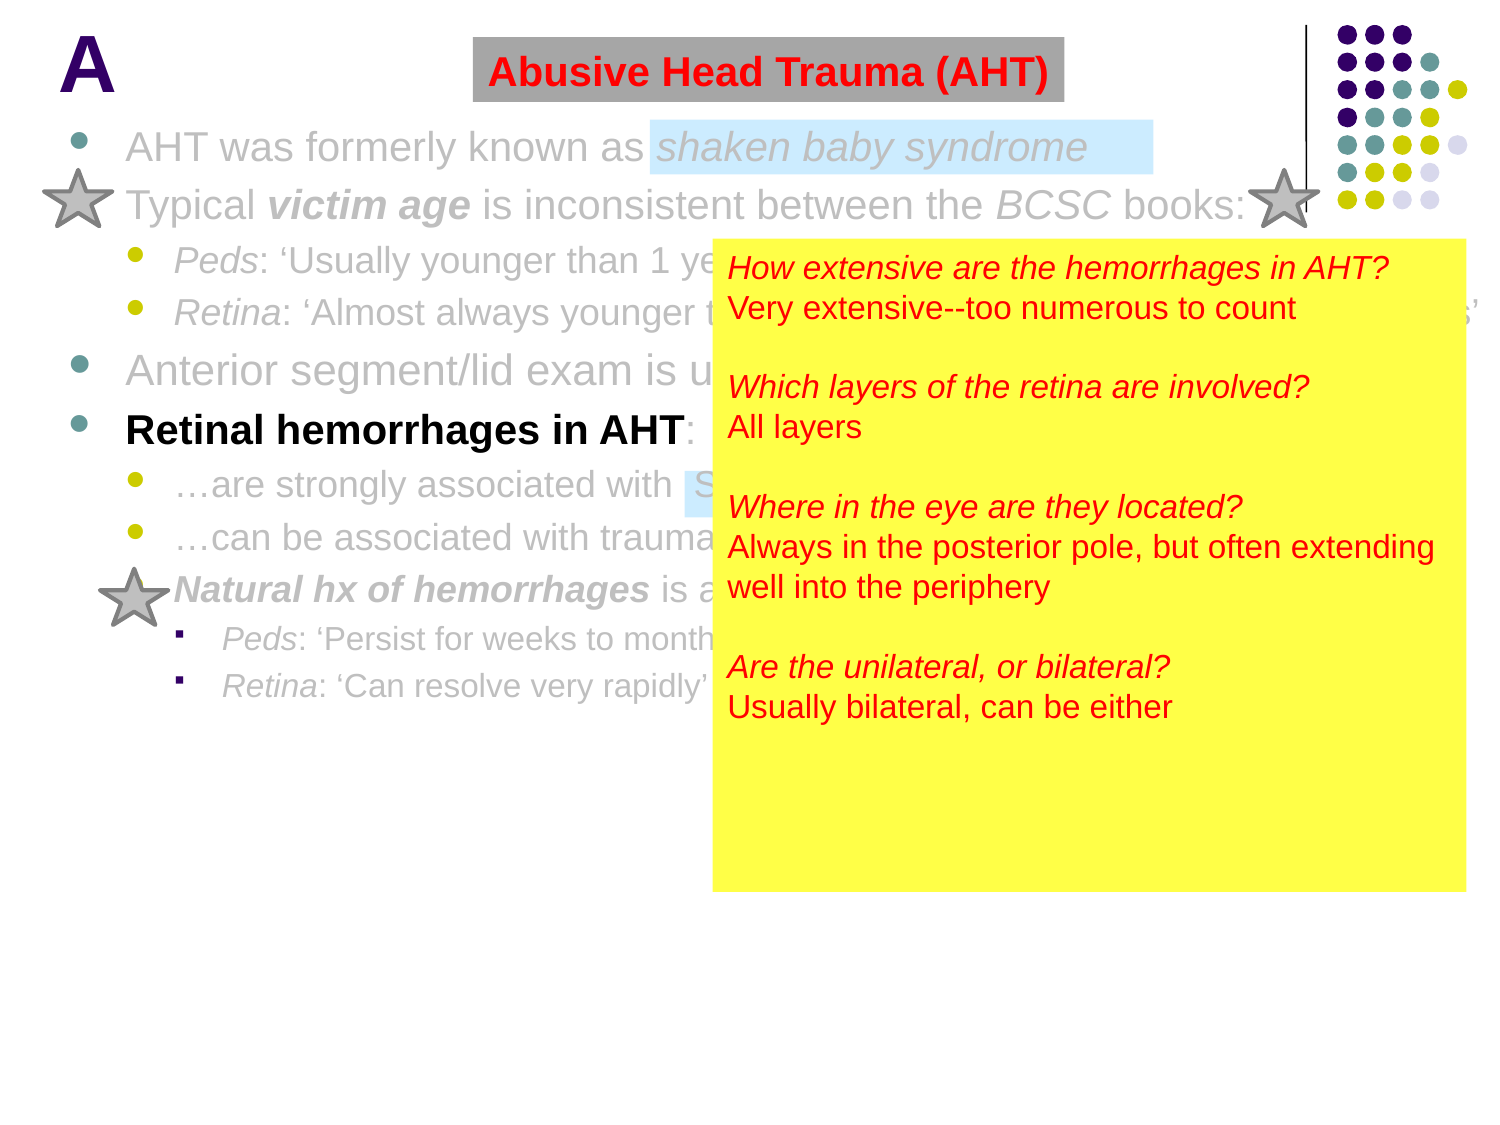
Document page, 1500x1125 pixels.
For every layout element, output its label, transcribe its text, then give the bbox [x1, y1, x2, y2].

text_box How extensive are the hemorrhages in AHT? Very extensive--too numerous to count Which layers of the retina are involved? All layers Where in the eye are they located? Always in the posterior pole, but often extending well into the periphery Are the unilateral, or bilateral? Usually bilateral, can be either Can the heme reach the vitreous, resulting in an apparent vitreous hemorrhage? Yes [712, 238, 1467, 892]
title A [43, 21, 1282, 117]
text_box [41, 167, 115, 228]
list AHT was formerly known as shaken baby syndrome Typical victim age is inconsistent between the BCSC books: Peds: ‘Usually younger than 1 year , most often younger than 5 years’ Retina: ‘Almost always younger than 1 year; frequently younger than 6 months’ Anterior segment/lid exam is usually unremarkable Retinal hemorrhages in AHT: …are strongly associated with SDH and often with SAH …can be associated with traumatic retinoschisis Natural hx of hemorrhages is also inconsistent between BCSC books: Peds: ‘Persist for weeks to months’ Retina: ‘Can resolve very rapidly’ [0, 112, 1500, 1113]
text_box [1247, 167, 1321, 228]
text_box [97, 566, 171, 627]
